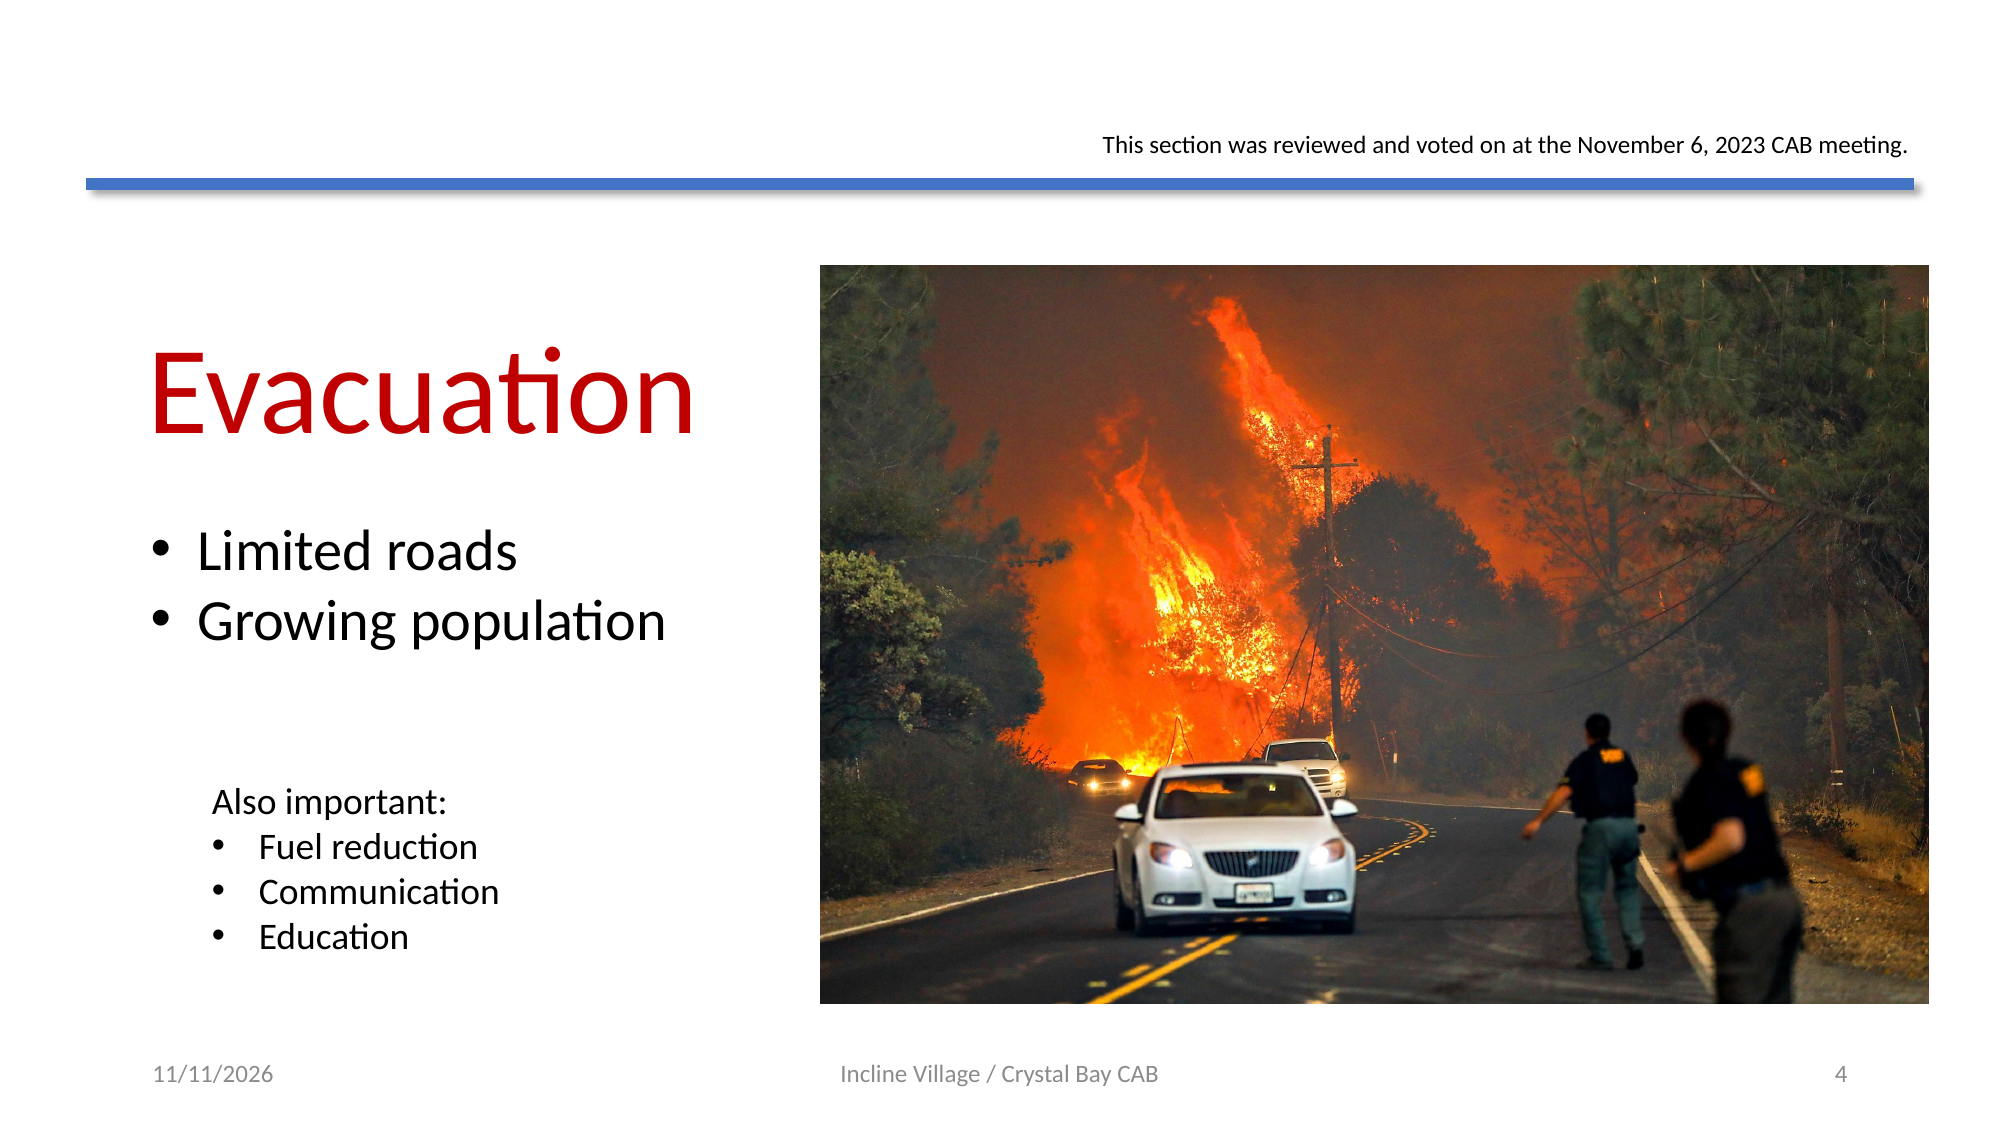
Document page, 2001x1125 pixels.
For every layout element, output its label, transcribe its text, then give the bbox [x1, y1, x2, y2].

picture [820, 265, 1929, 1004]
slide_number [137, 1042, 588, 1103]
slide_number 4 [1412, 1042, 1863, 1103]
footer Incline Village / Crystal Bay CAB [662, 1042, 1338, 1103]
text_box Limited roads Growing population [135, 505, 682, 660]
text_box Also important: Fuel reduction Communication Education [197, 769, 571, 965]
text_box This section was reviewed and voted on at the November 6, 2023 CAB meeting. [1087, 121, 1925, 166]
title Evacuation [132, 280, 820, 468]
